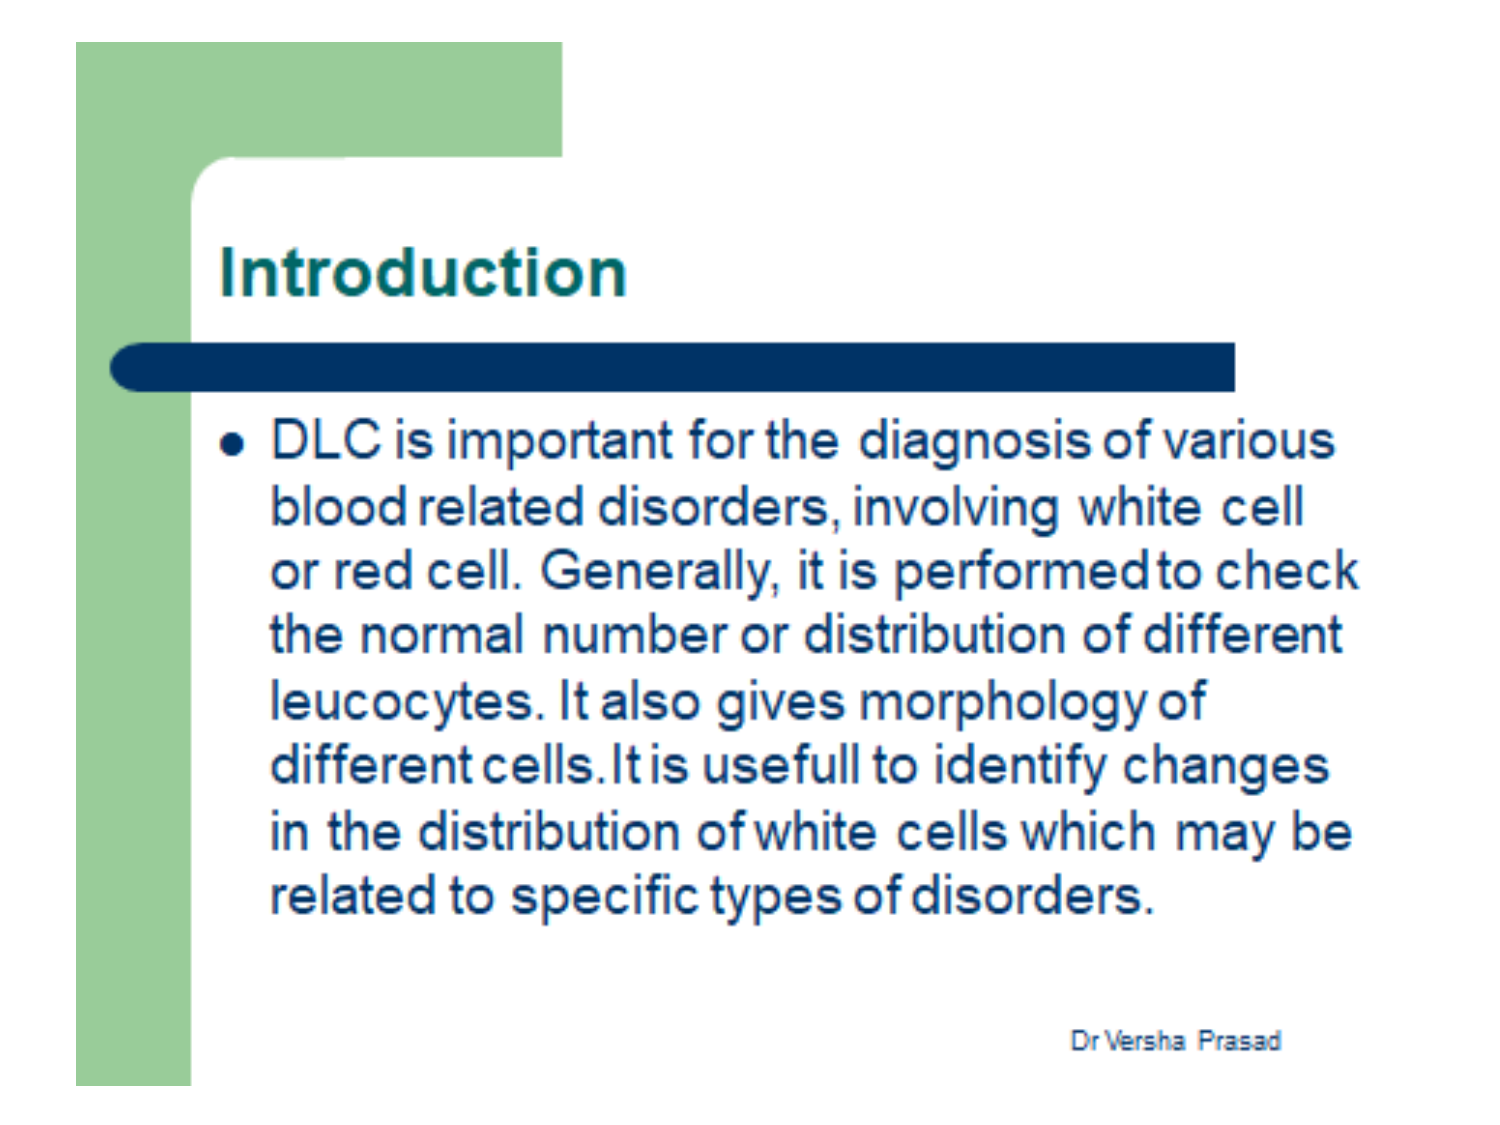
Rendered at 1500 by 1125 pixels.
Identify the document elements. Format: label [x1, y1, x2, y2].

list [76, 42, 1468, 1086]
